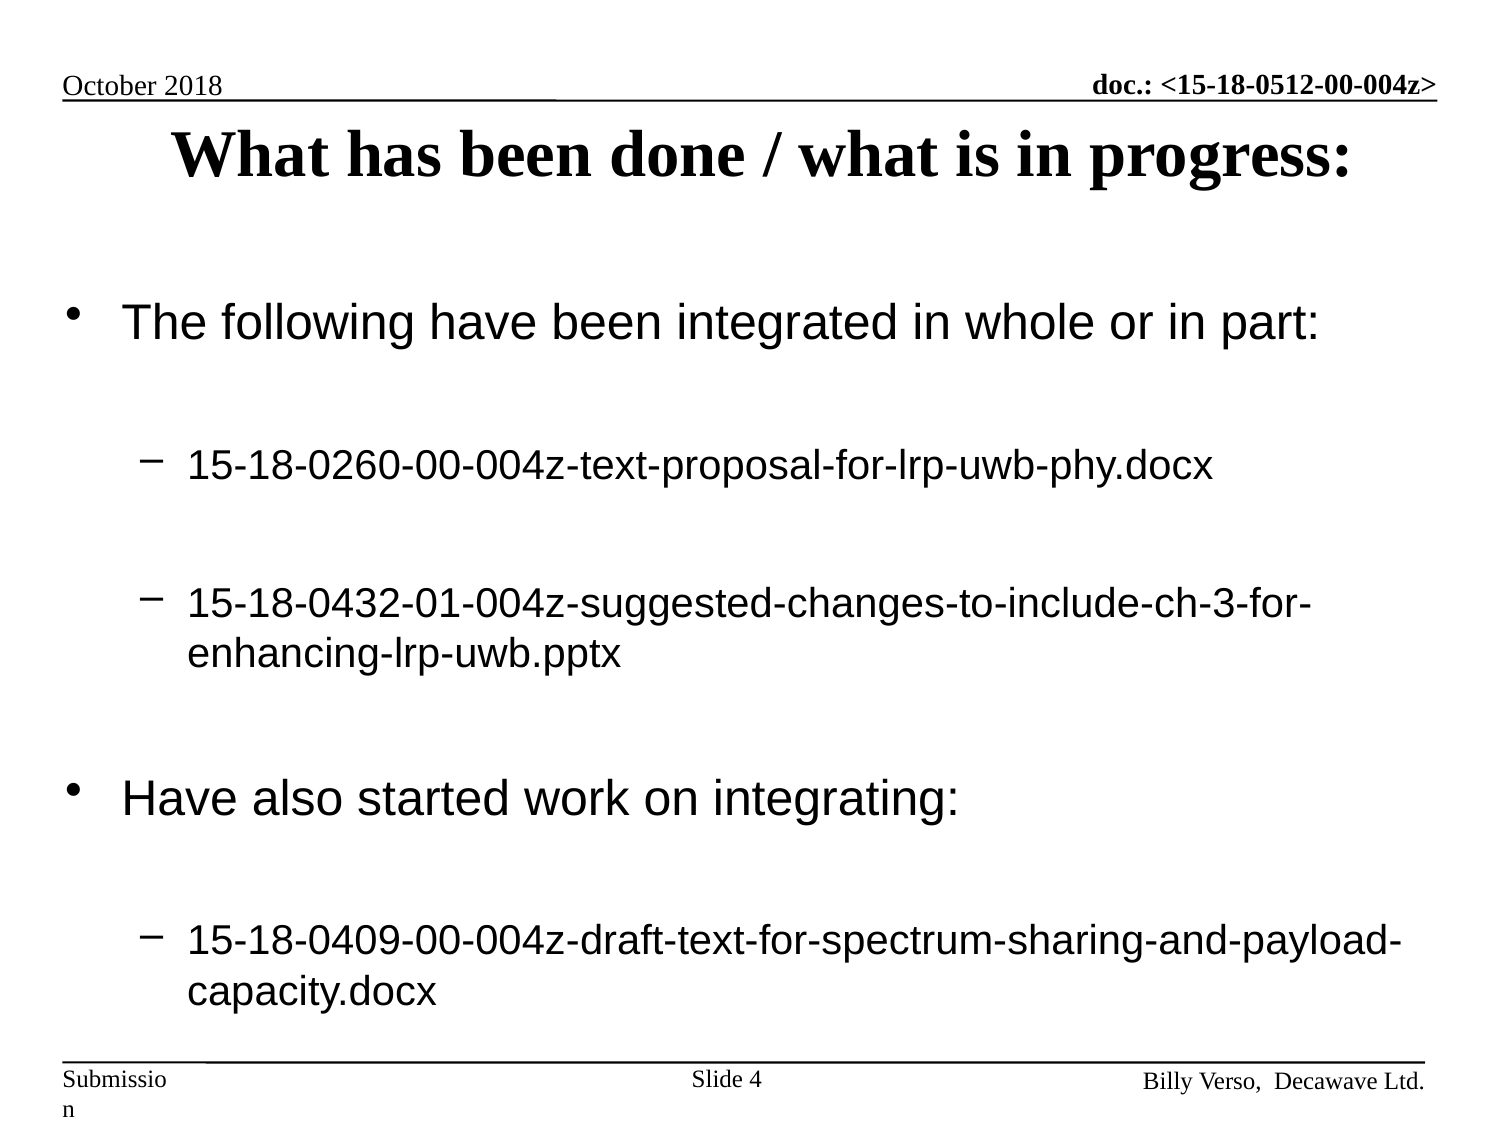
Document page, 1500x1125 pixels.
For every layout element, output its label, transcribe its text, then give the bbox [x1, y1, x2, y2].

list The following have been integrated in whole or in part: 15-18-0260-00-004z-text-proposal-for-lrp-uwb-phy.docx 15-18-0432-01-004z-suggested-changes-to-include-ch-3-for-enhancing-lrp-uwb.pptx Have also started work on integrating: 15-18-0409-00-004z-draft-text-for-spectrum-sharing-and-payload-capacity.docx [50, 212, 1475, 1063]
title What has been done / what is in progress: [50, 112, 1475, 188]
